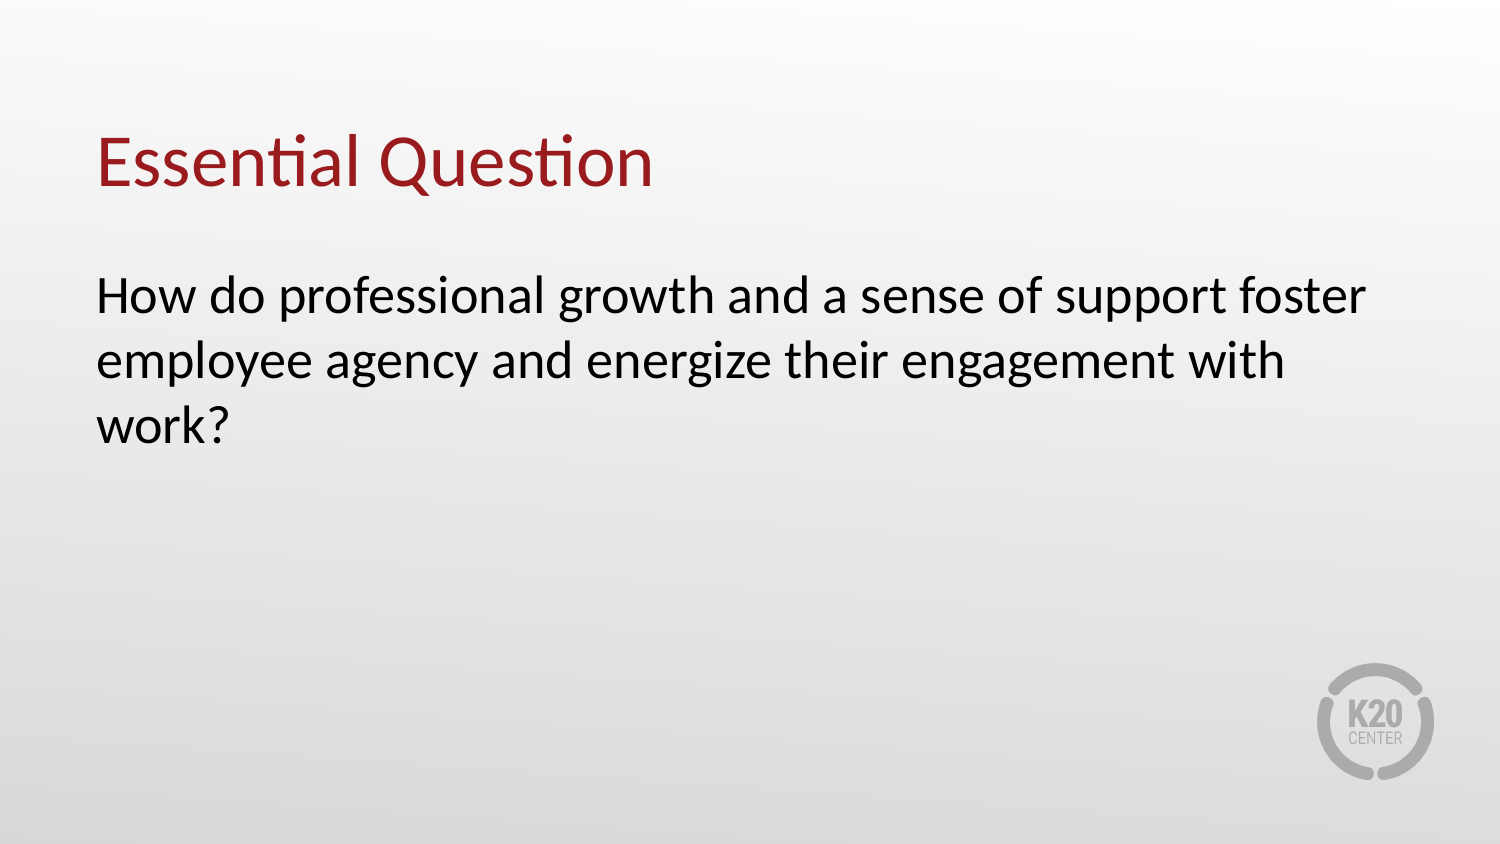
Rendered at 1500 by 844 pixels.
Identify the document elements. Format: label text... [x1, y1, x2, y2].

list How do professional growth and a sense of support foster employee agency and energize their engagement with work? [75, 238, 1425, 779]
title Essential Question [75, 86, 1425, 228]
picture [1300, 646, 1451, 797]
